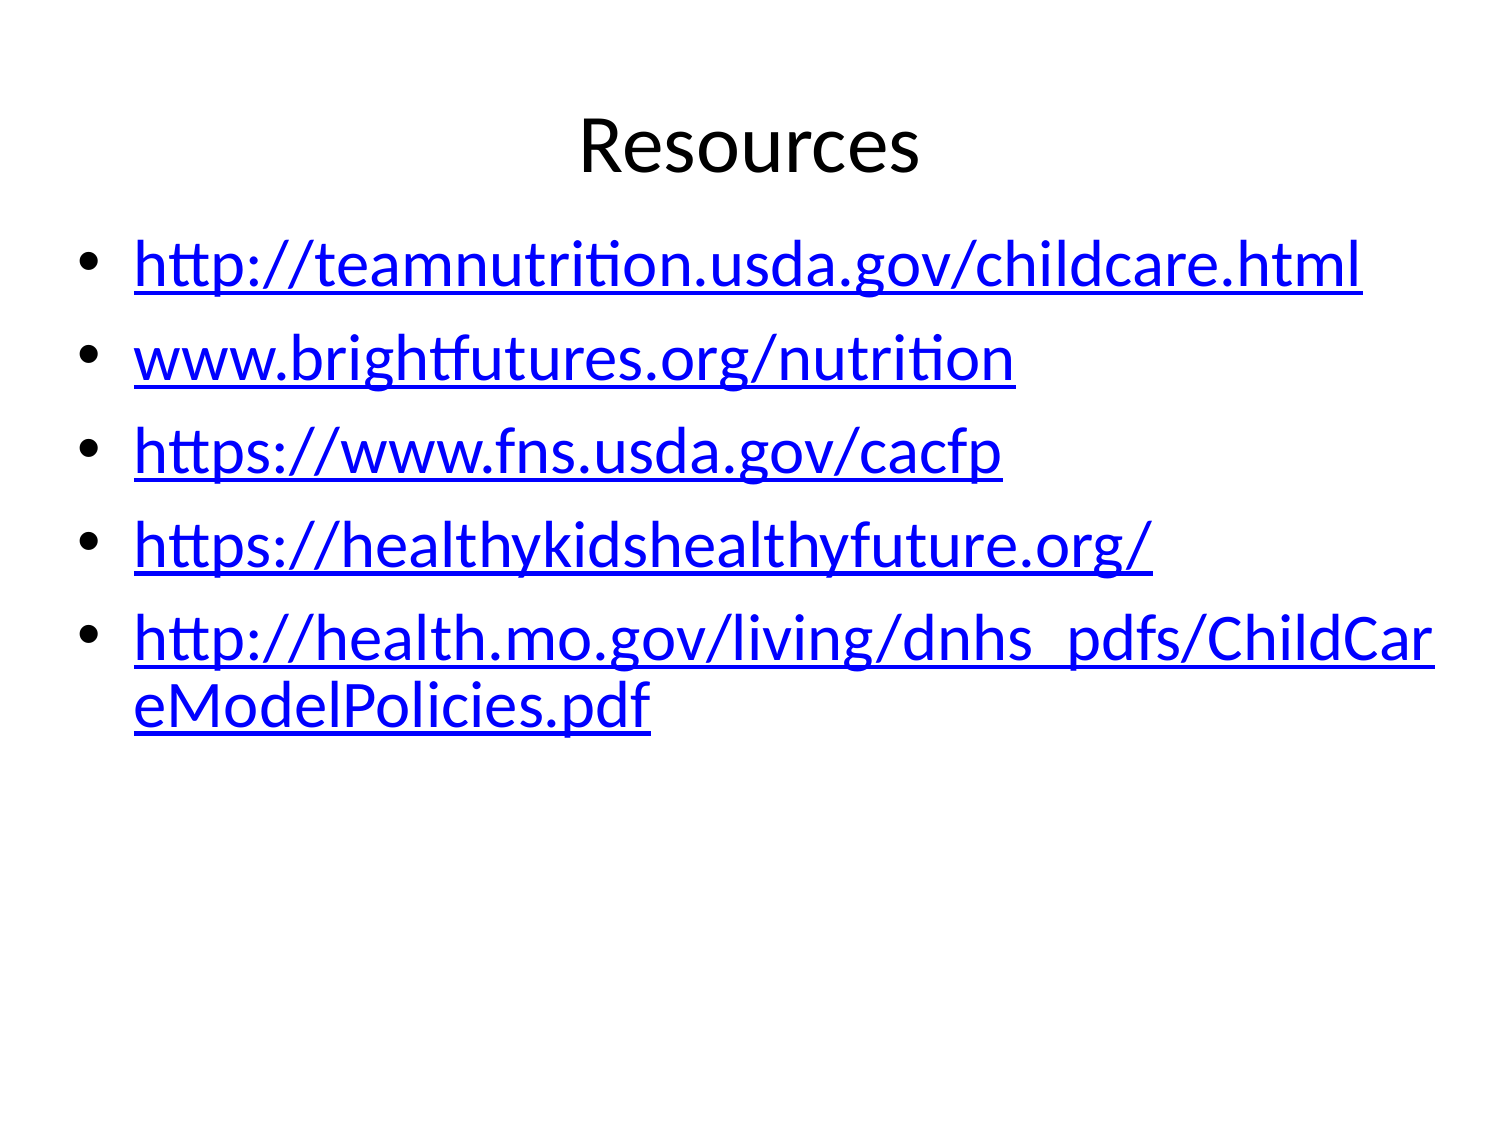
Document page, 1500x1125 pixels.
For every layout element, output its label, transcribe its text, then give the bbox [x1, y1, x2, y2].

list http://teamnutrition.usda.gov/childcare.html www.brightfutures.org/nutrition https://www.fns.usda.gov/cacfp https://healthykidshealthyfuture.org/ http://health.mo.gov/living/dnhs_pdfs/ChildCareModelPolicies.pdf [62, 212, 1451, 1001]
title Resources [74, 44, 1426, 212]
